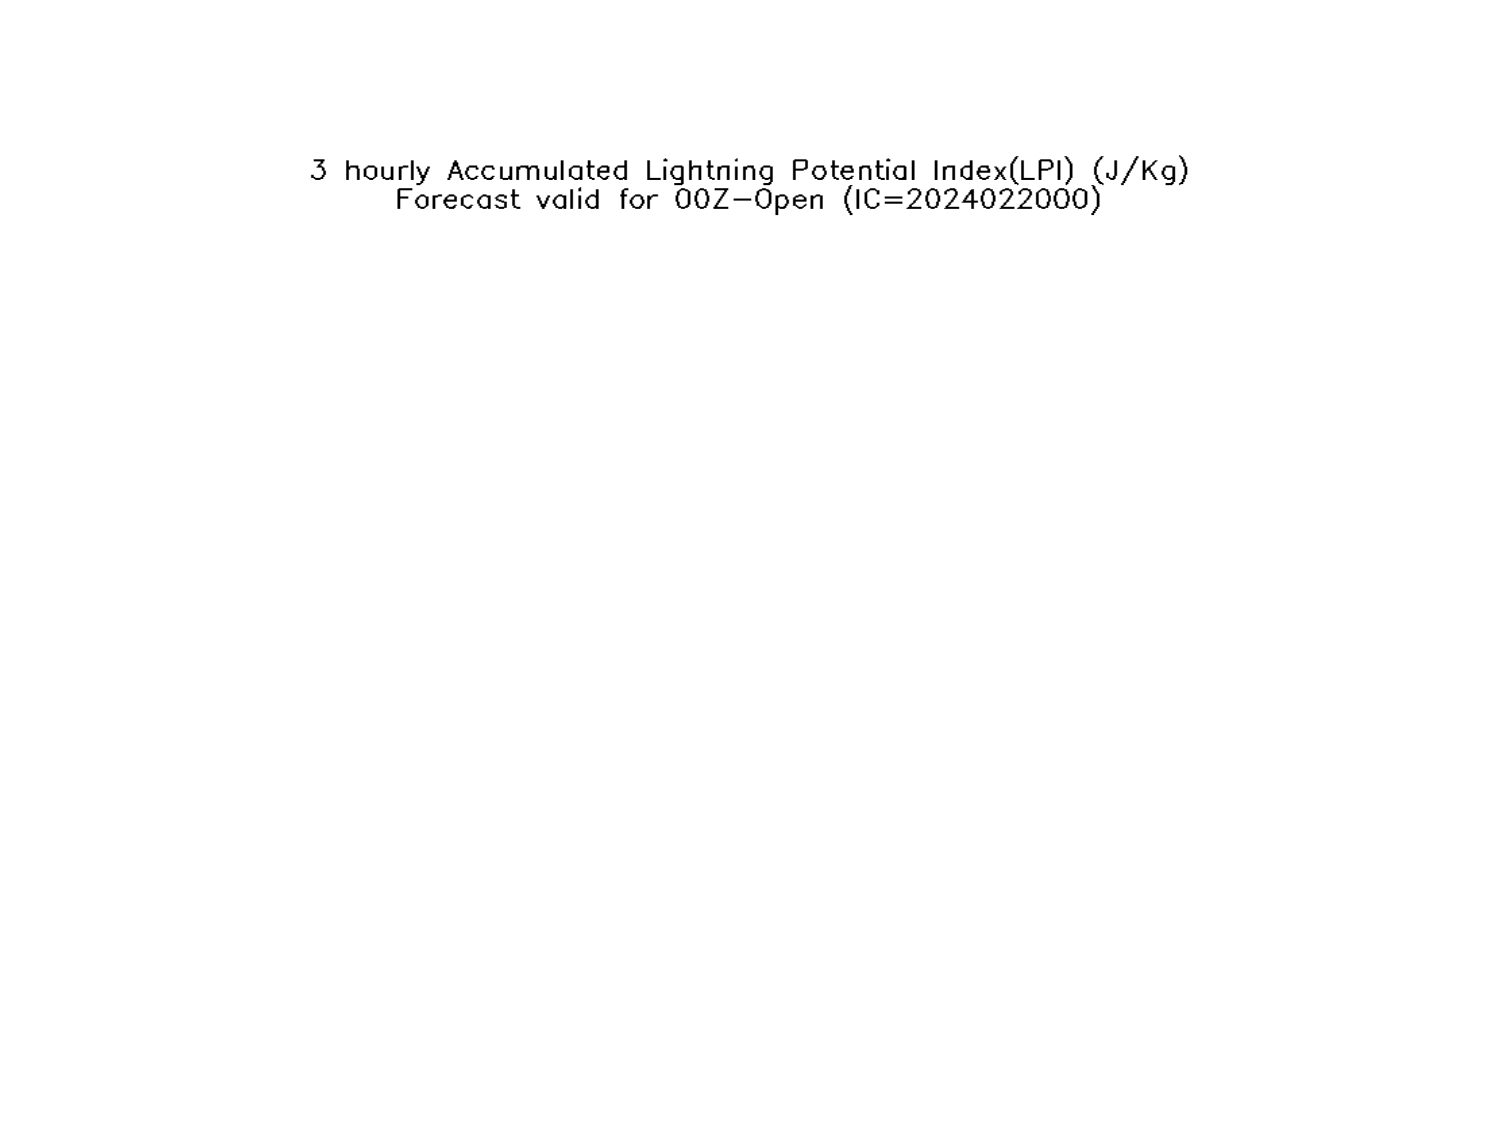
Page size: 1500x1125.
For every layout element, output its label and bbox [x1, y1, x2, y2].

picture [74, 149, 1426, 976]
